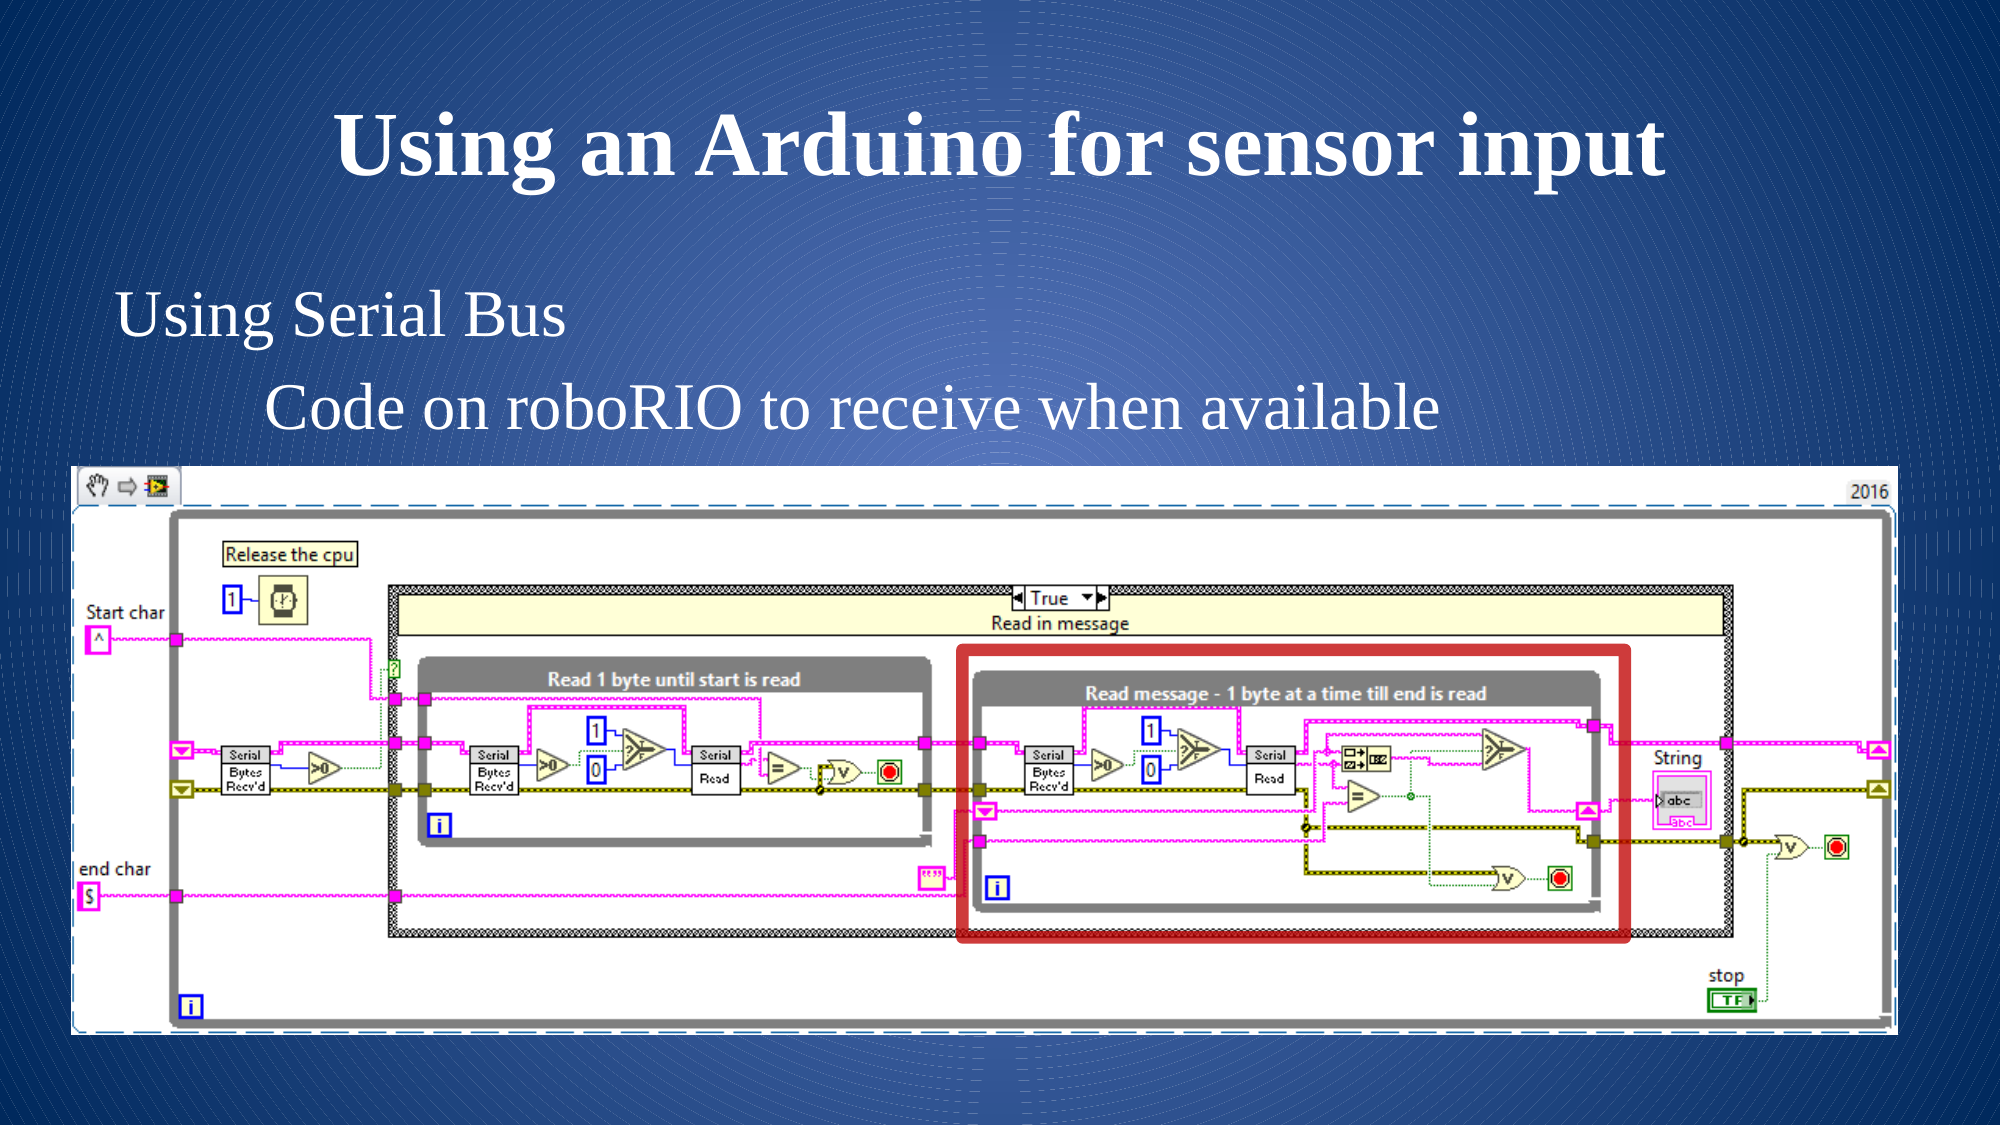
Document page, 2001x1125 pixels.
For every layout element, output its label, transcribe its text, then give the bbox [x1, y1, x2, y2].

picture [70, 465, 1898, 1036]
list Using Serial Bus Code on roboRIO to receive when available [99, 262, 1900, 466]
title Using an Arduino for sensor input [99, 45, 1900, 233]
